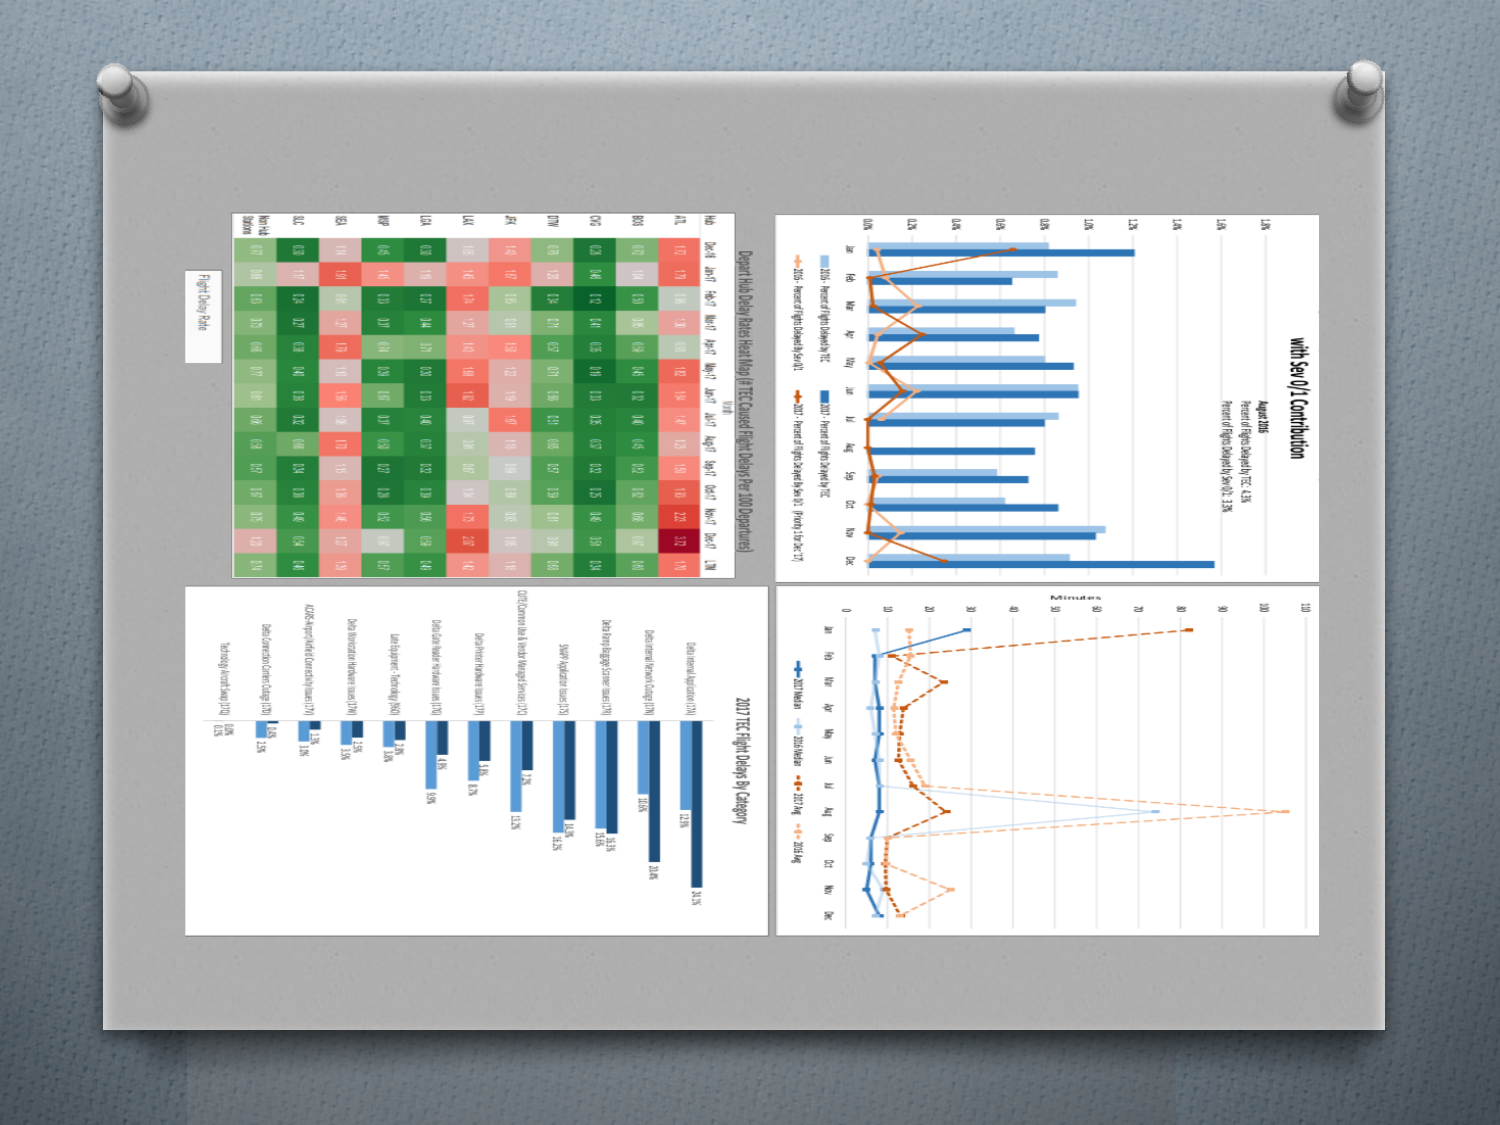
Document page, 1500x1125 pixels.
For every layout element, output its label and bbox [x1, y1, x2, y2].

picture [312, 6, 1192, 1125]
picture [1306, 32, 1428, 136]
picture [65, 29, 188, 132]
